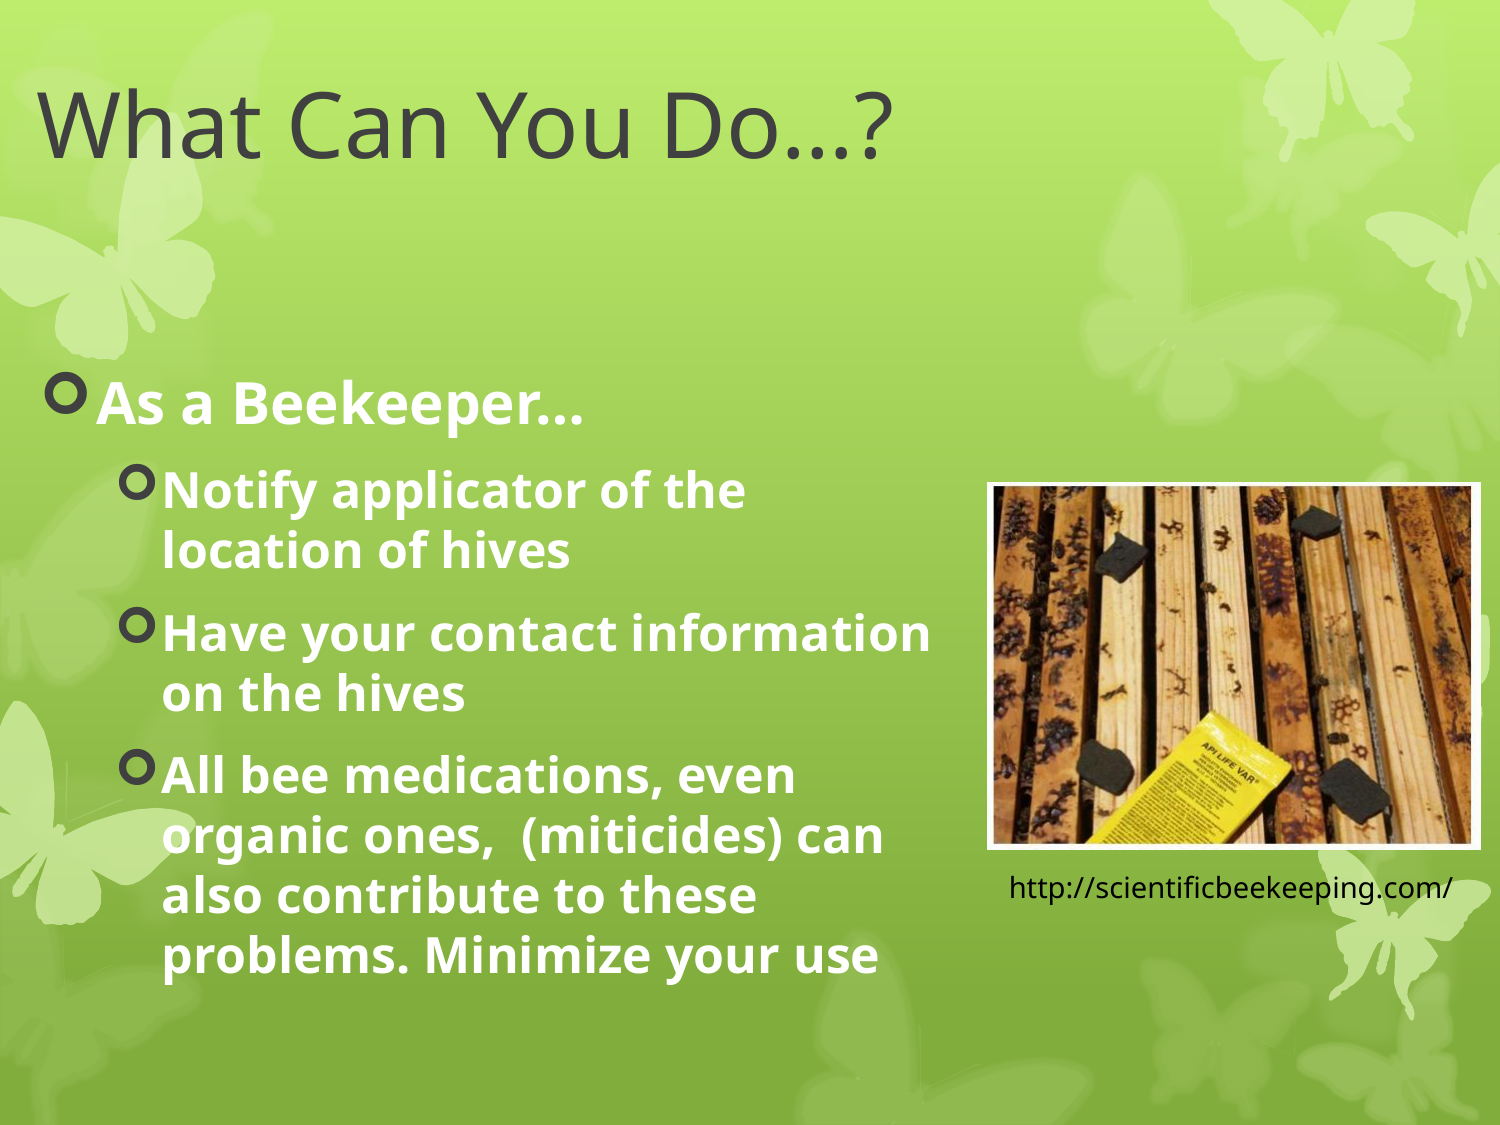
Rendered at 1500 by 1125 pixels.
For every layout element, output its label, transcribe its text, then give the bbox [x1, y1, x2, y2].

text_box http://scientificbeekeeping.com/ [962, 862, 1500, 913]
picture [986, 481, 1481, 851]
list As a Beekeeper… Notify applicator of the location of hives Have your contact information on the hives All bee medications, even organic ones, (miticides) can also contribute to these problems. Minimize your use [24, 237, 963, 1113]
title What Can You Do…? [0, 0, 1100, 250]
